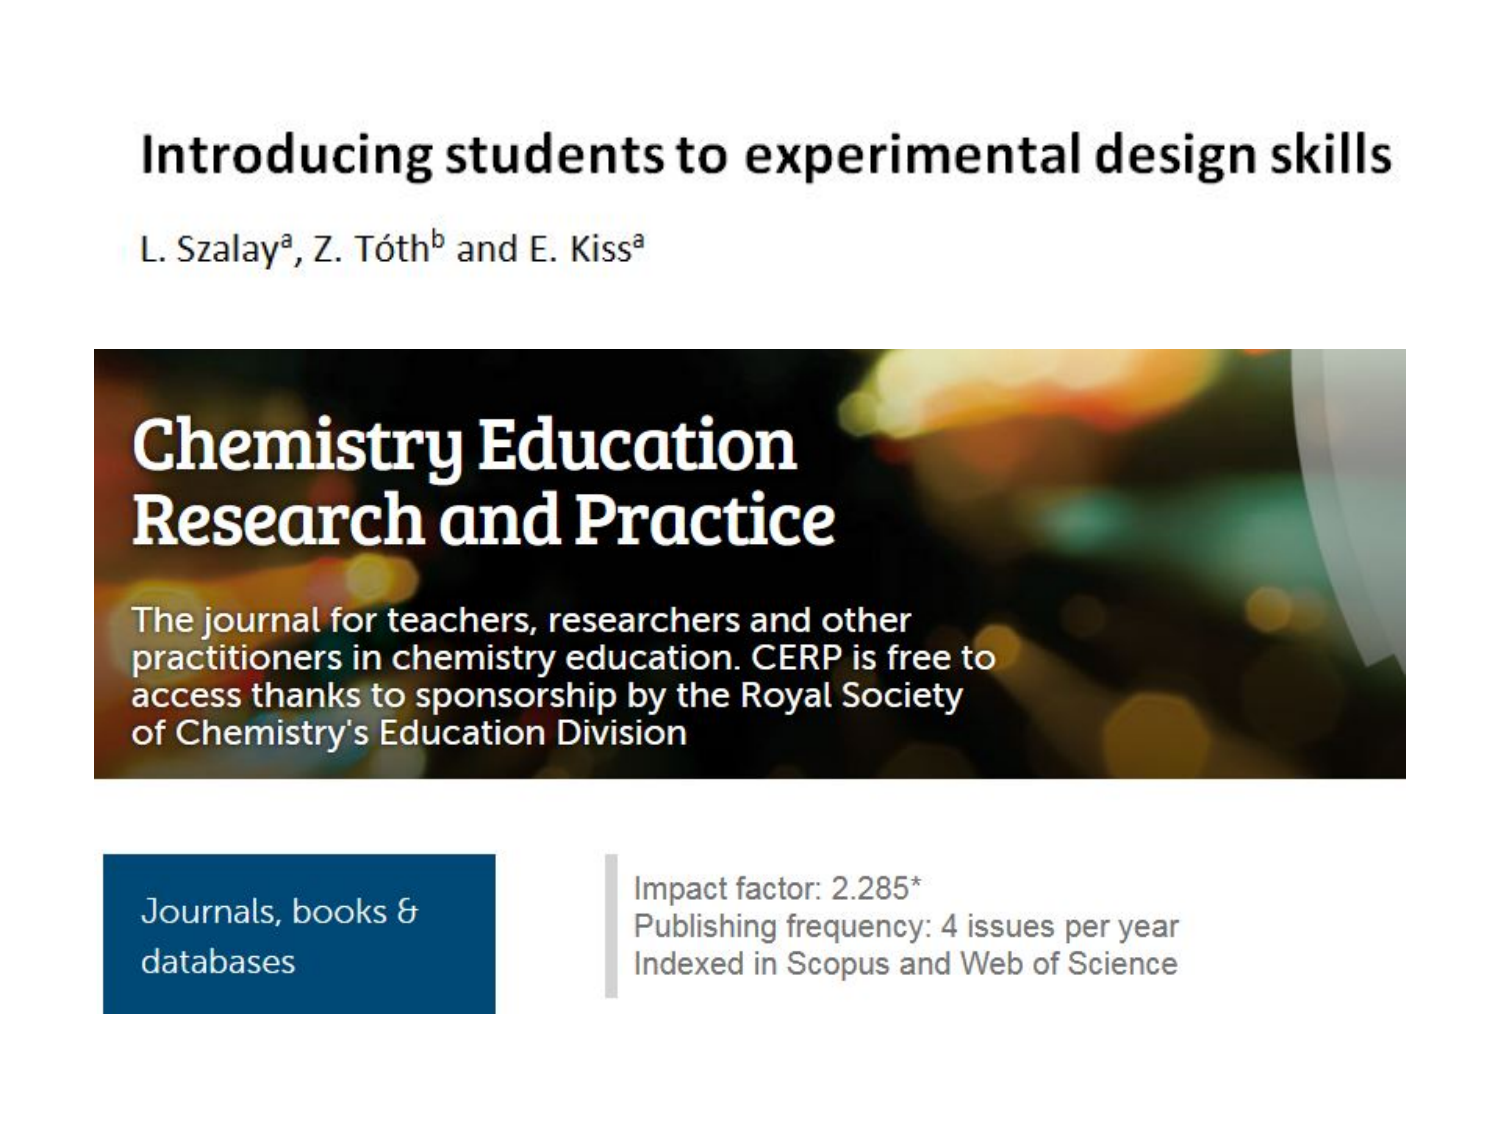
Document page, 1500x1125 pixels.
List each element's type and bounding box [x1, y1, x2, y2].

picture [87, 89, 1438, 317]
picture [94, 349, 1406, 1015]
